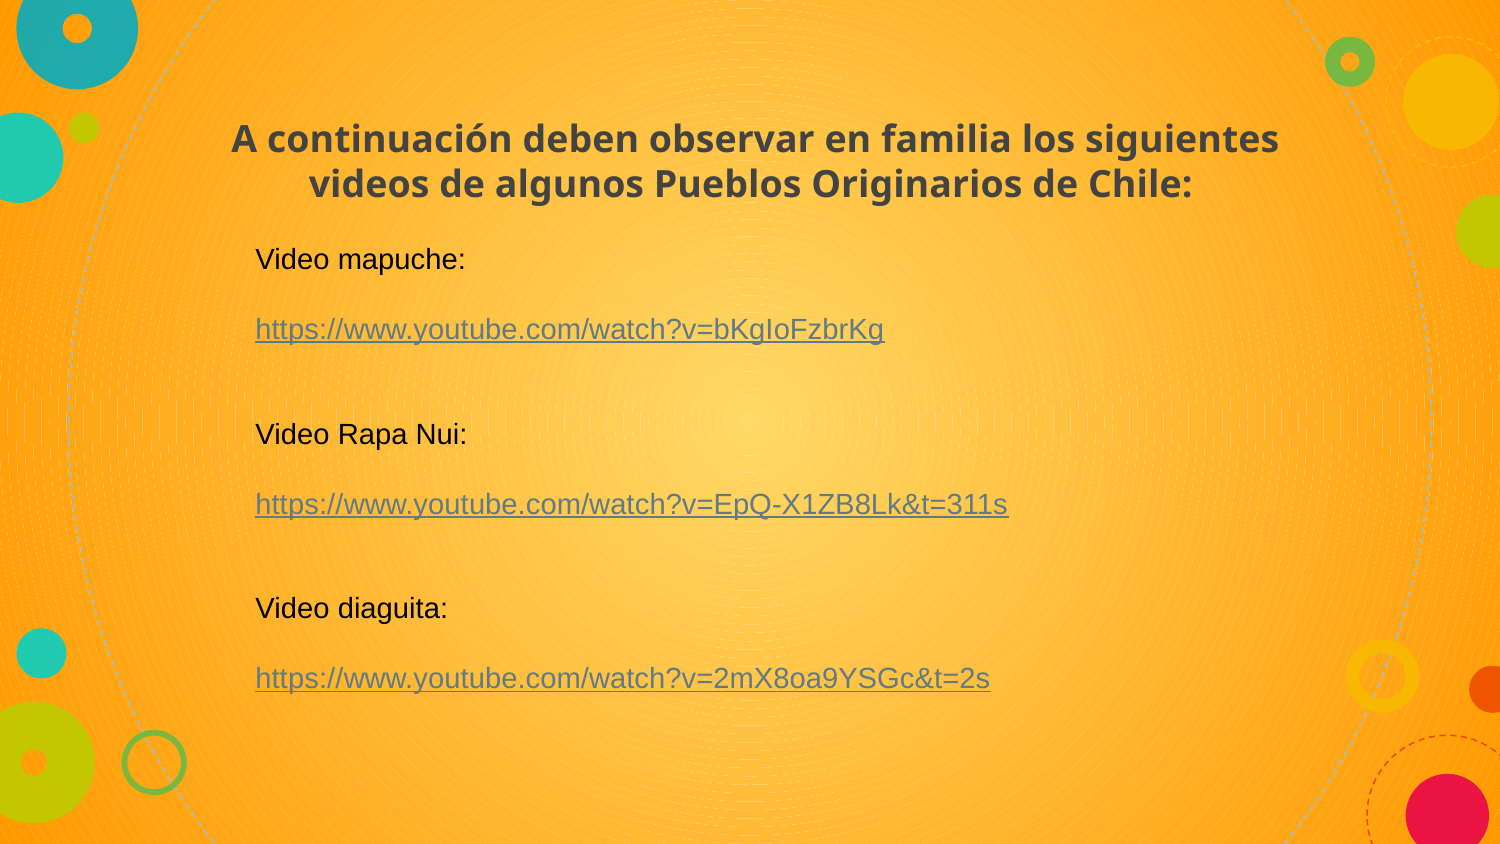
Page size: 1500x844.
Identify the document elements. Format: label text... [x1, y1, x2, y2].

text_box Video mapuche: https://www.youtube.com/watch?v=bKgIoFzbrKg Video Rapa Nui: https://www.youtube.com/watch?v=EpQ-X1ZB8Lk&t=311s Video diaguita: https://www.youtube.com/watch?v=2mX8oa9YSGc&t=2s [240, 232, 1269, 772]
text_box A continuación deben observar en familia los siguientes videos de algunos Pueblos Originarios de Chile: [187, 114, 1325, 257]
